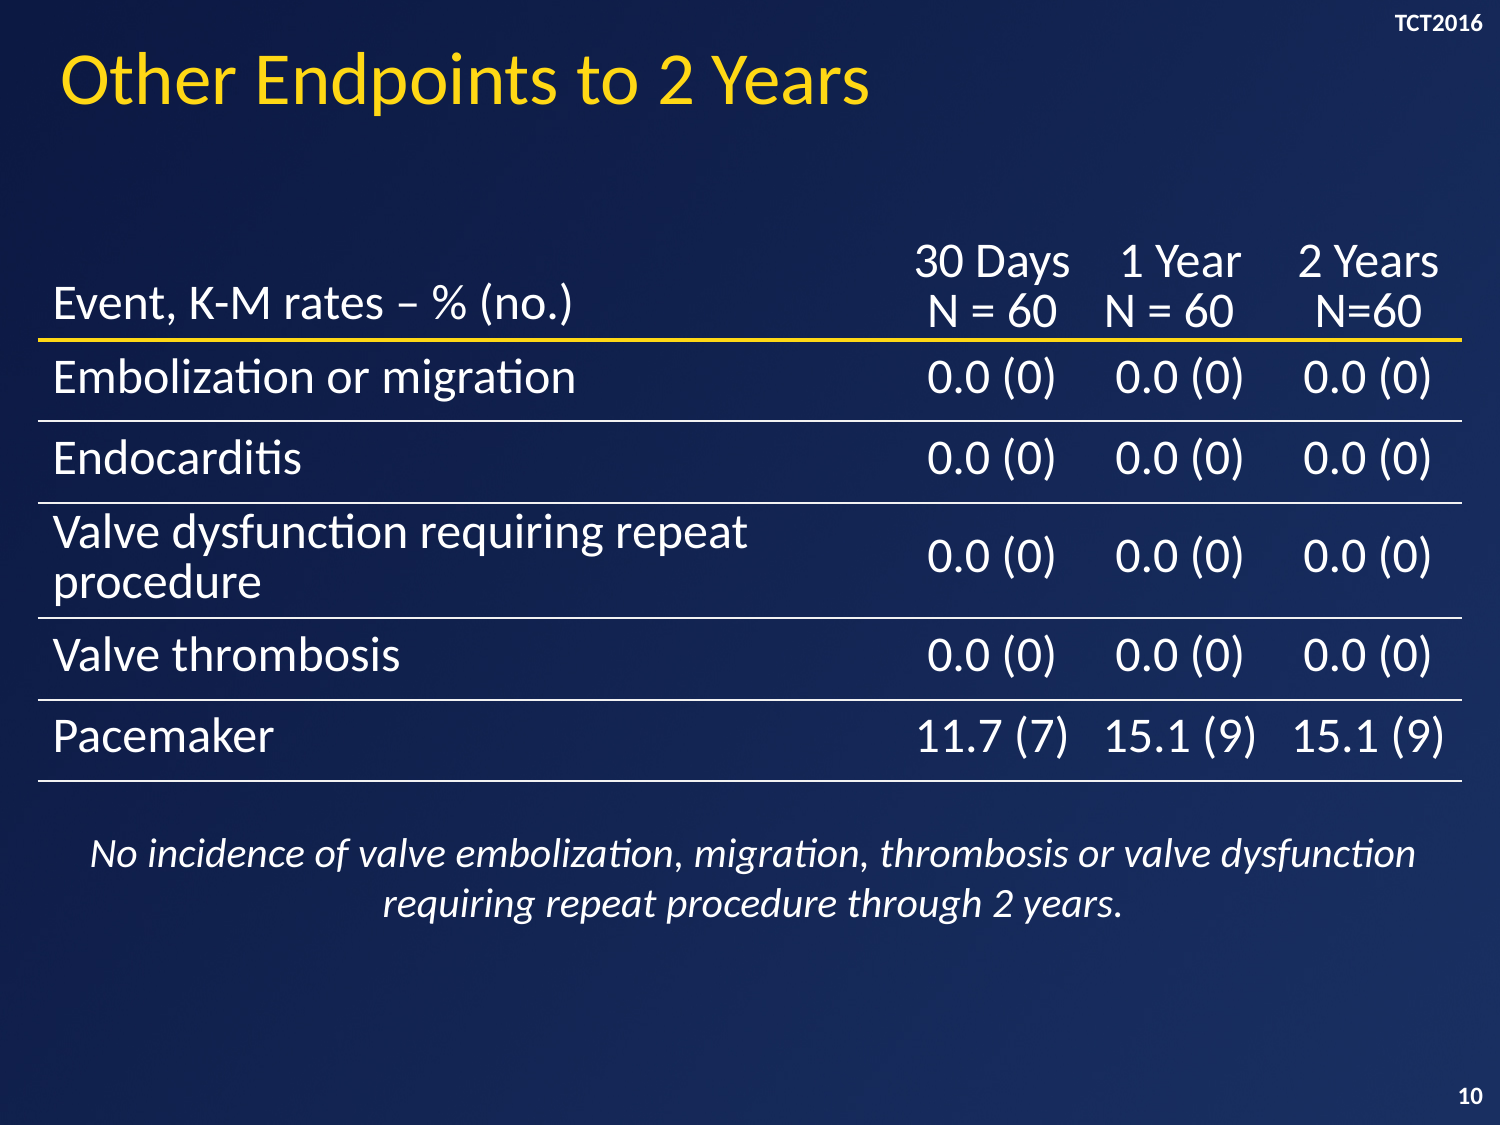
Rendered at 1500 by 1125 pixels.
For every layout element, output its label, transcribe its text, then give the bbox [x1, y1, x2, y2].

table_cell 0.0 (0) [1274, 619, 1462, 699]
table_cell 0.0 (0) [1086, 342, 1274, 420]
table_cell Embolization or migration [38, 342, 898, 420]
table_cell 0.0 (0) [898, 342, 1086, 420]
picture [0, 0, 1500, 1125]
text_box 10 [1384, 1072, 1498, 1125]
table_cell Valve dysfunction requiring repeat procedure [38, 504, 898, 617]
table_cell Pacemaker [38, 701, 898, 780]
table_header 1 Year N = 60 [1086, 206, 1274, 338]
table_cell Valve thrombosis [38, 619, 898, 699]
table_cell 0.0 (0) [1274, 504, 1462, 617]
table_cell 0.0 (0) [898, 422, 1086, 502]
text_box No incidence of valve embolization, migration, thrombosis or valve dysfunction requiring repeat procedure through 2 years. [70, 818, 1437, 934]
table_cell 0.0 (0) [898, 619, 1086, 699]
text_box Other Endpoints to 2 Years [45, 8, 1463, 163]
table_cell 0.0 (0) [1274, 342, 1462, 420]
table_header 30 Days N = 60 [898, 206, 1086, 338]
table_header 2 Years N=60 [1274, 206, 1462, 338]
table_cell 15.1 (9) [1086, 701, 1274, 780]
table_cell 15.1 (9) [1274, 701, 1462, 780]
table_cell Endocarditis [38, 422, 898, 502]
table_cell 0.0 (0) [1274, 422, 1462, 502]
table_cell 0.0 (0) [898, 504, 1086, 617]
table_cell 0.0 (0) [1086, 504, 1274, 617]
table_cell 11.7 (7) [898, 701, 1086, 780]
text_box TCT2016 [1306, 0, 1498, 44]
table_cell 0.0 (0) [1086, 619, 1274, 699]
table_cell 0.0 (0) [1086, 422, 1274, 502]
table_header Event, K-M rates – % (no.) [38, 206, 898, 338]
